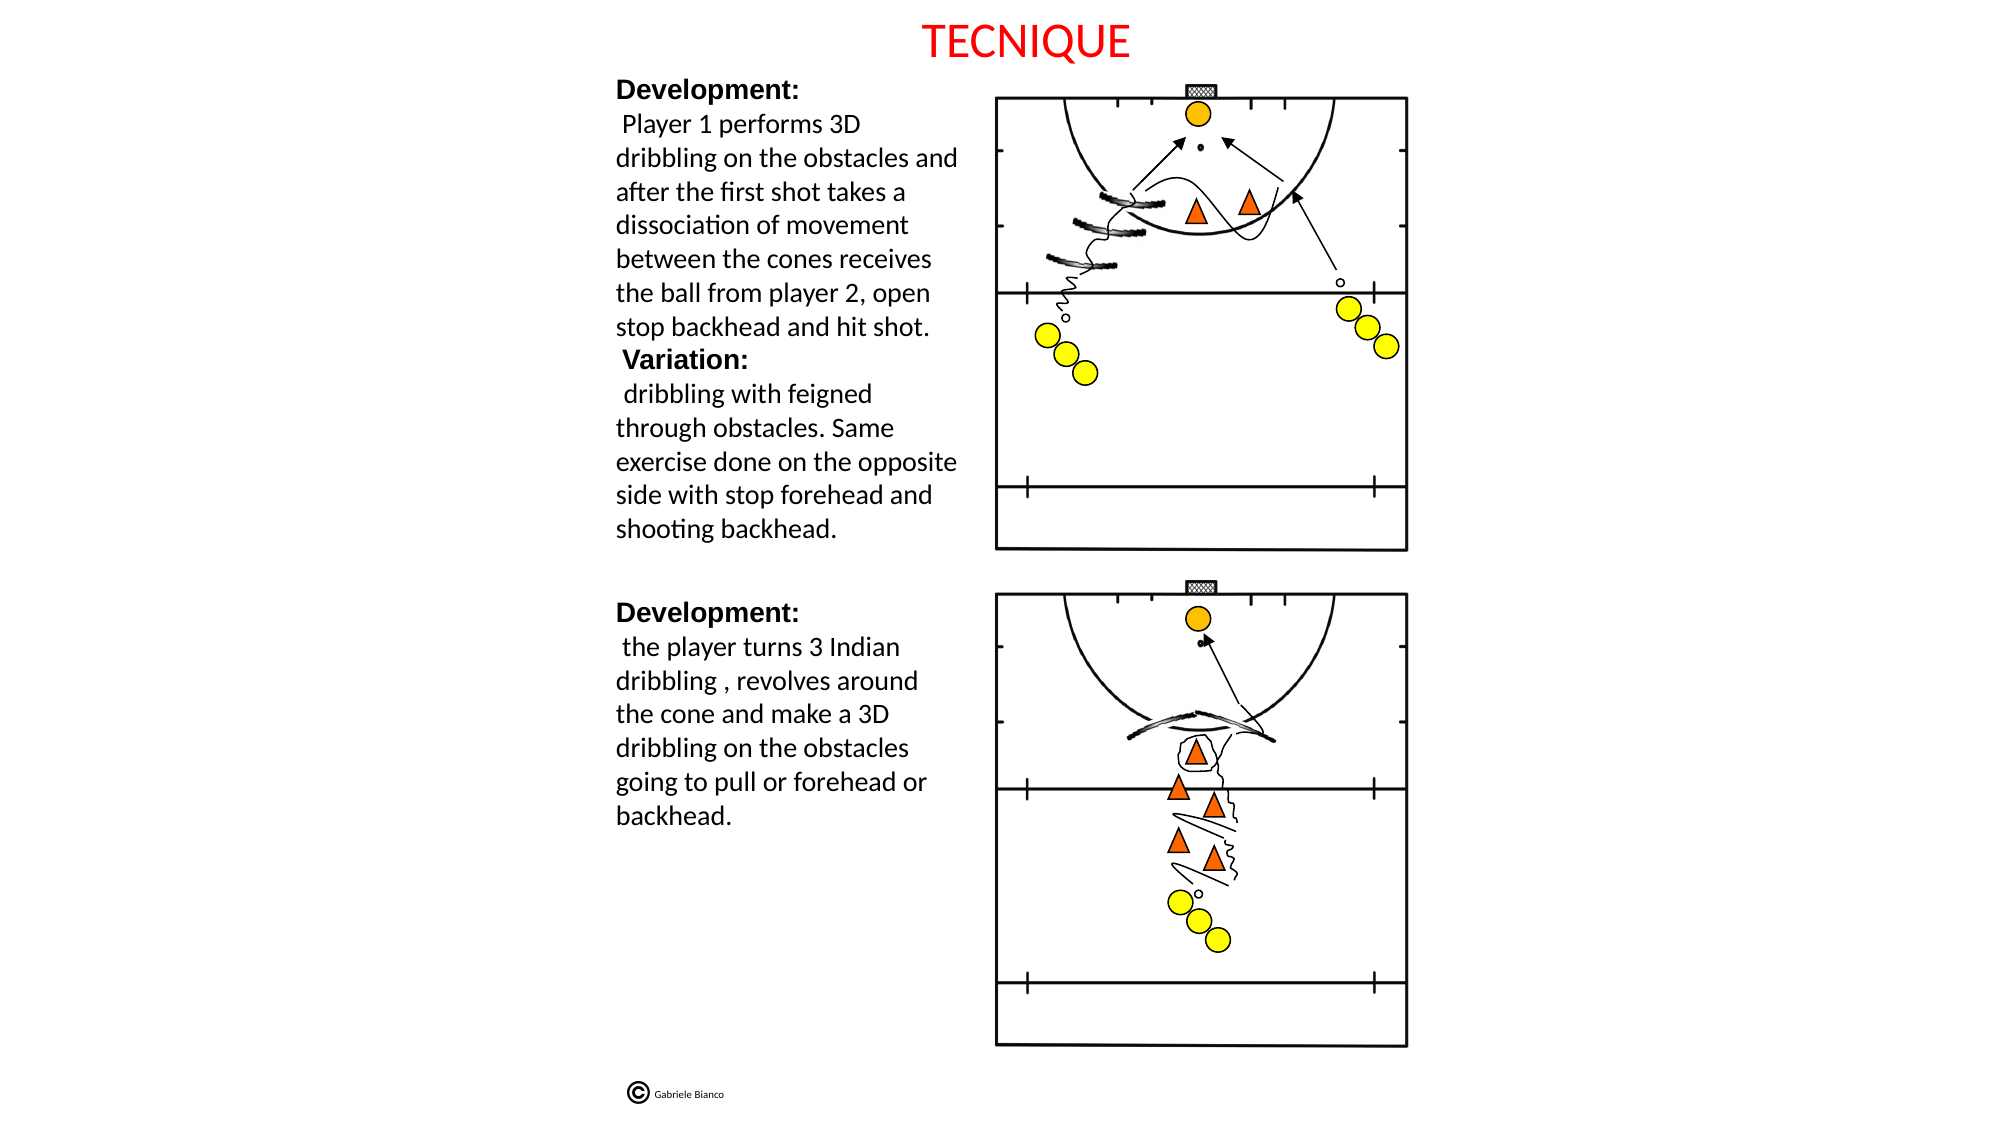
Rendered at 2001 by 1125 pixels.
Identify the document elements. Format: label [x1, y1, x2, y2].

text_box [610, 0, 1302, 552]
text_box [610, 553, 956, 838]
picture [982, 571, 1422, 1059]
text_box [627, 1079, 731, 1109]
picture [982, 75, 1422, 563]
